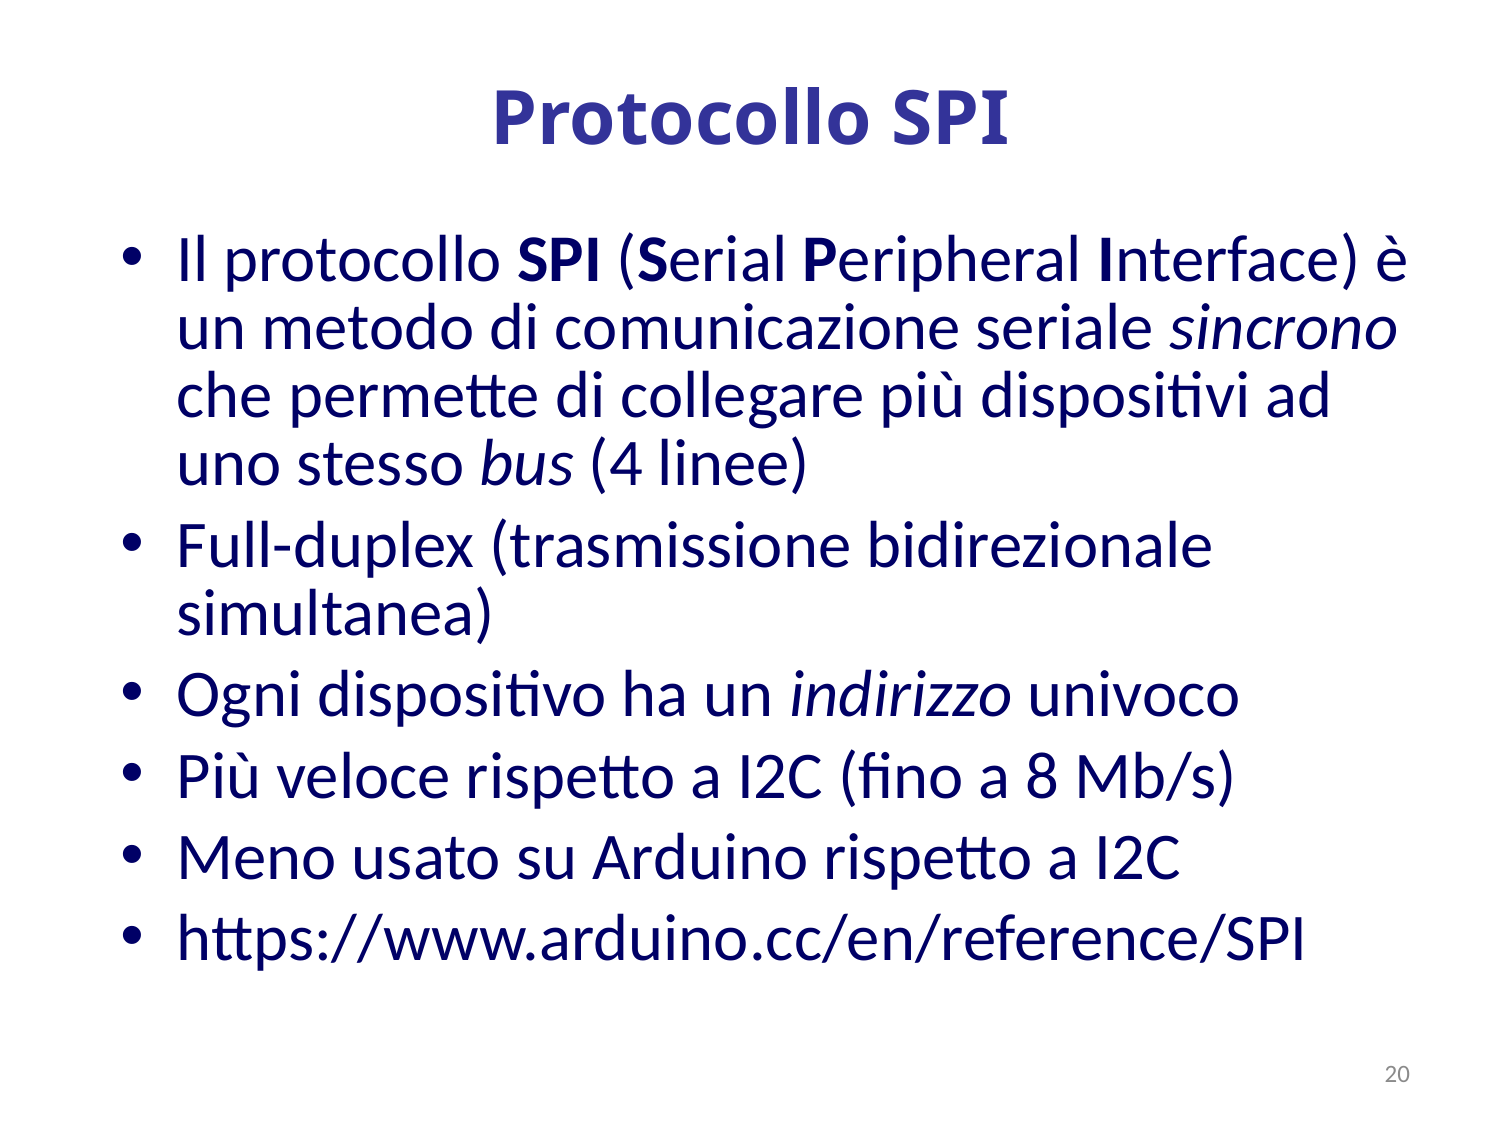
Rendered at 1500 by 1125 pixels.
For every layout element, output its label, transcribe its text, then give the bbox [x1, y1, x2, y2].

title Protocollo SPI [75, 45, 1425, 185]
slide_number 20 [1074, 1042, 1425, 1103]
list Il protocollo SPI (Serial Peripheral Interface) è un metodo di comunicazione seriale sincrono che permette di collegare più dispositivi ad uno stesso bus (4 linee) Full-duplex (trasmissione bidirezionale simultanea) Ogni dispositivo ha un indirizzo univoco Più veloce rispetto a I2C (fino a 8 Mb/s) Meno usato su Arduino rispetto a I2C https://www.arduino.cc/en/reference/SPI [105, 219, 1426, 988]
